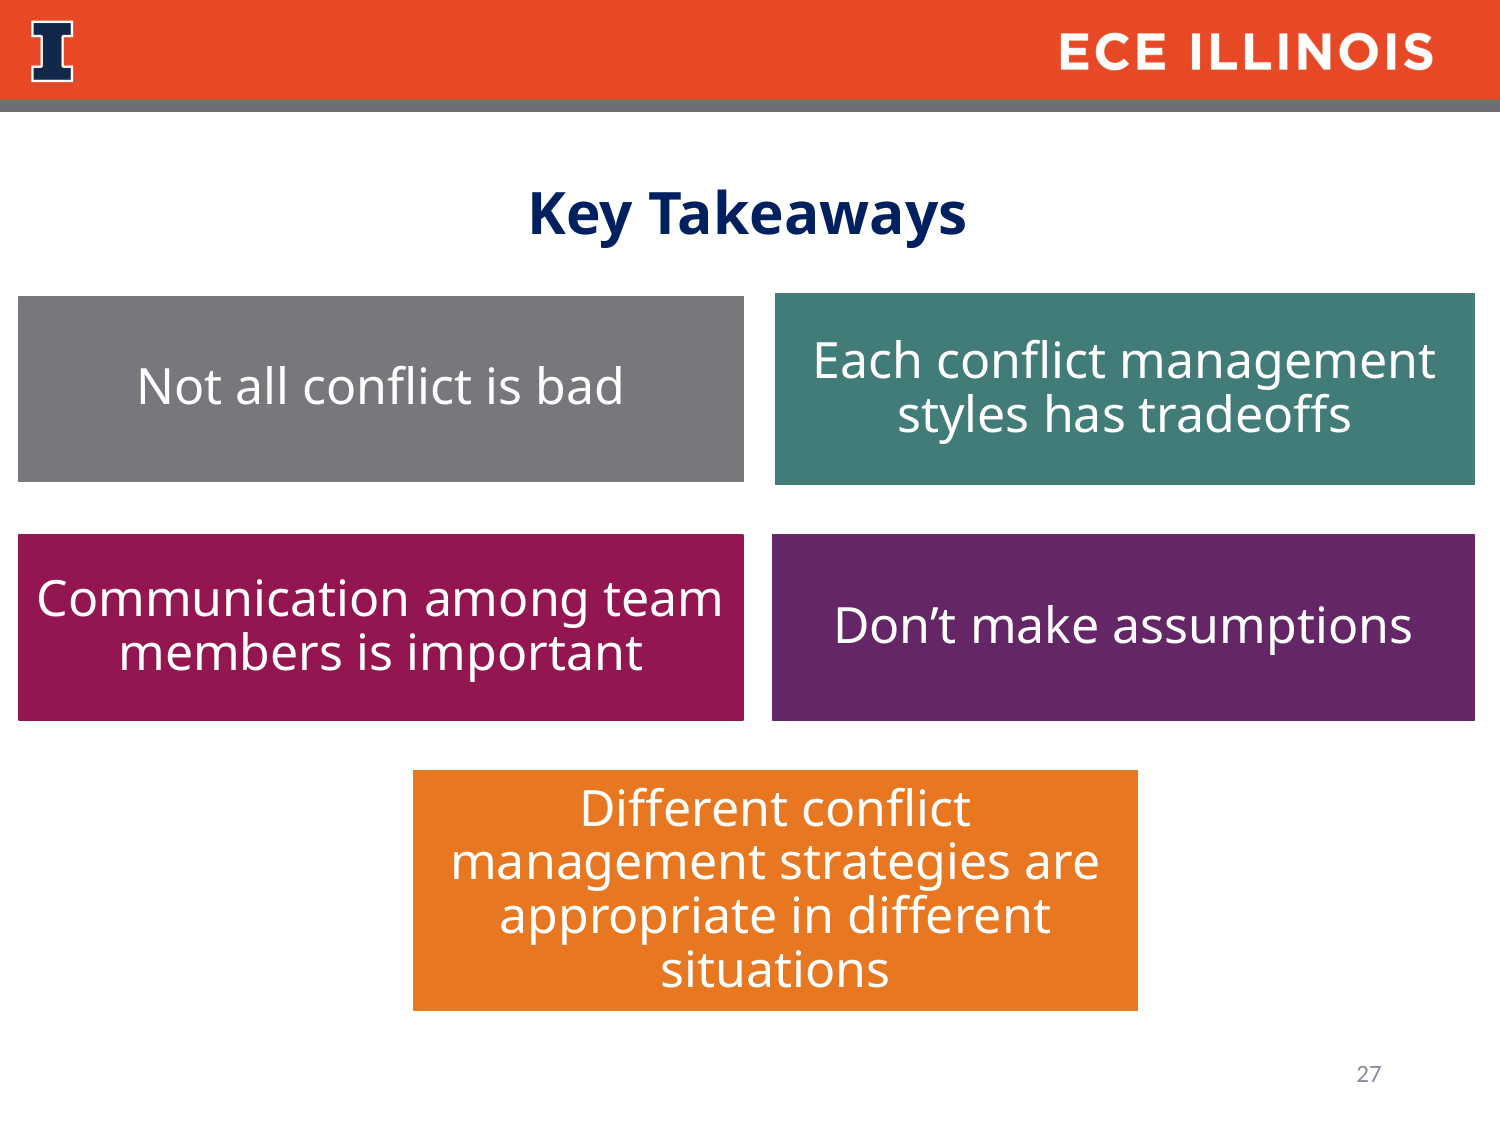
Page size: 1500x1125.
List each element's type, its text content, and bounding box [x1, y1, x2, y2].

text_box Each conflict management styles has tradeoffs [775, 293, 1475, 485]
text_box Not all conflict is bad [18, 296, 743, 482]
text_box Communication among team members is important [18, 535, 743, 721]
text_box Don’t make assumptions [772, 535, 1475, 721]
text_box Key Takeaways [49, 169, 1447, 264]
picture [0, 0, 1500, 112]
slide_number 27 [1059, 1042, 1397, 1103]
text_box Different conflict management strategies are appropriate in different situations [413, 770, 1138, 1011]
